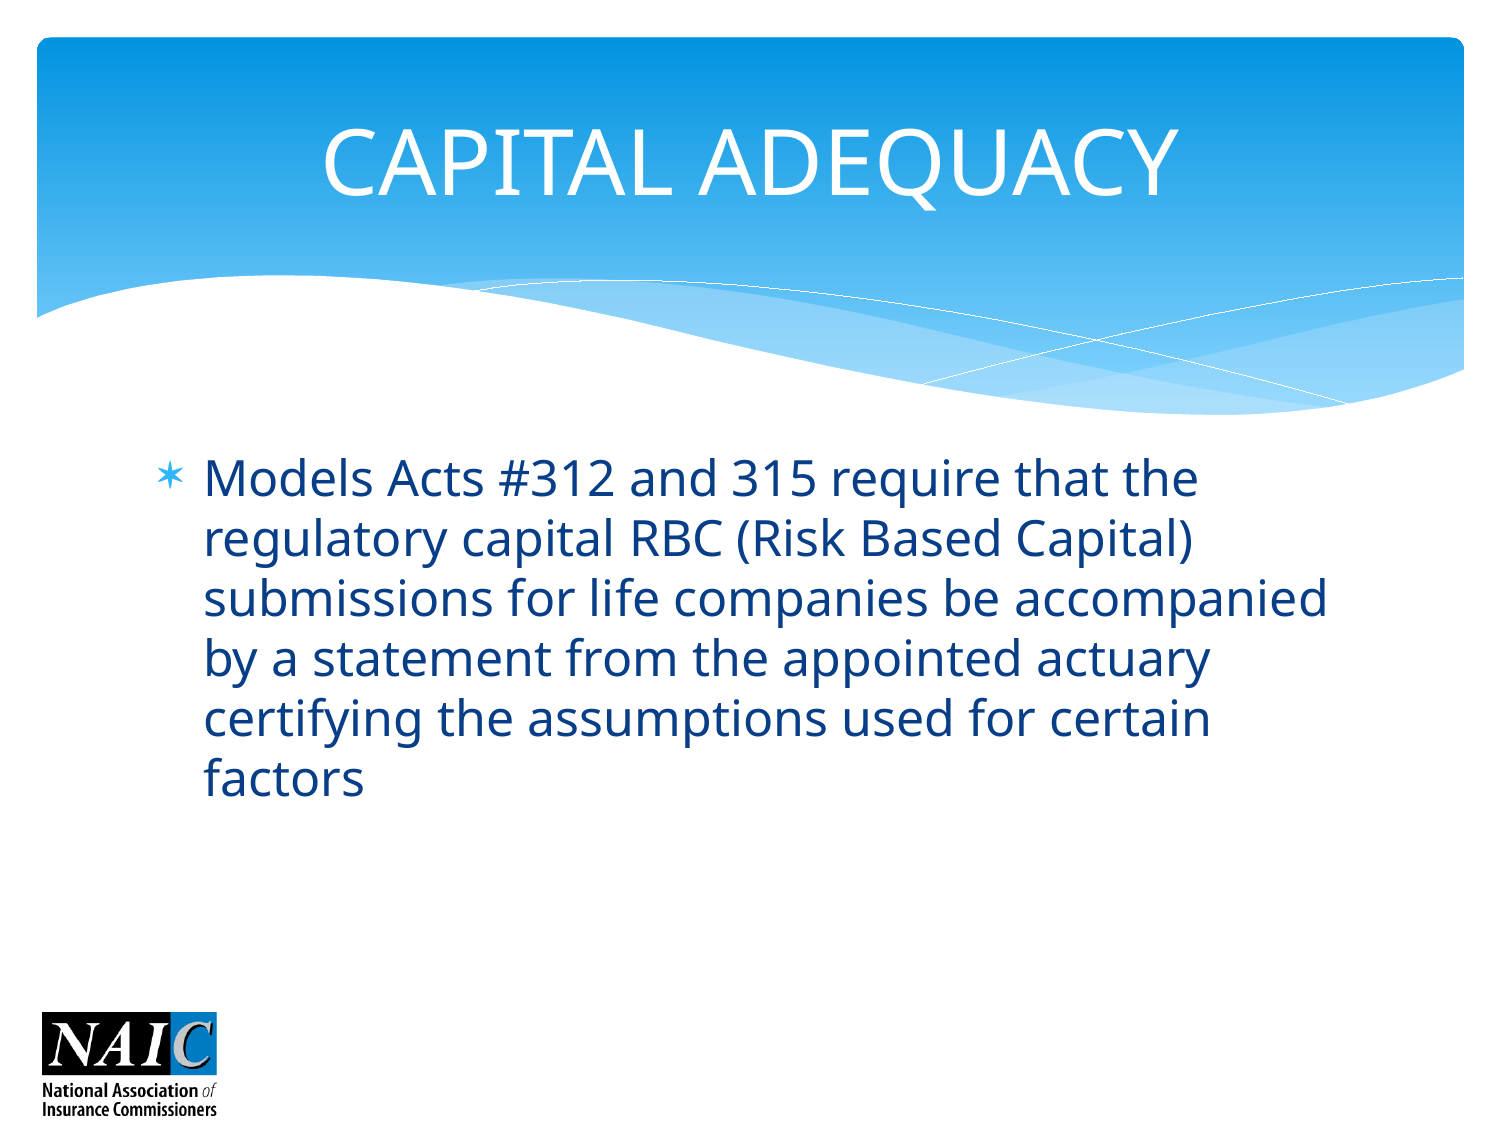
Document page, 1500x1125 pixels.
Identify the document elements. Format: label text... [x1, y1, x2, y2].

picture [42, 1012, 217, 1116]
list Models Acts #312 and 315 require that the regulatory capital RBC (Risk Based Capital) submissions for life companies be accompanied by a statement from the appointed actuary certifying the assumptions used for certain factors [143, 438, 1359, 1005]
title CAPITAL ADEQUACY [75, 55, 1425, 261]
